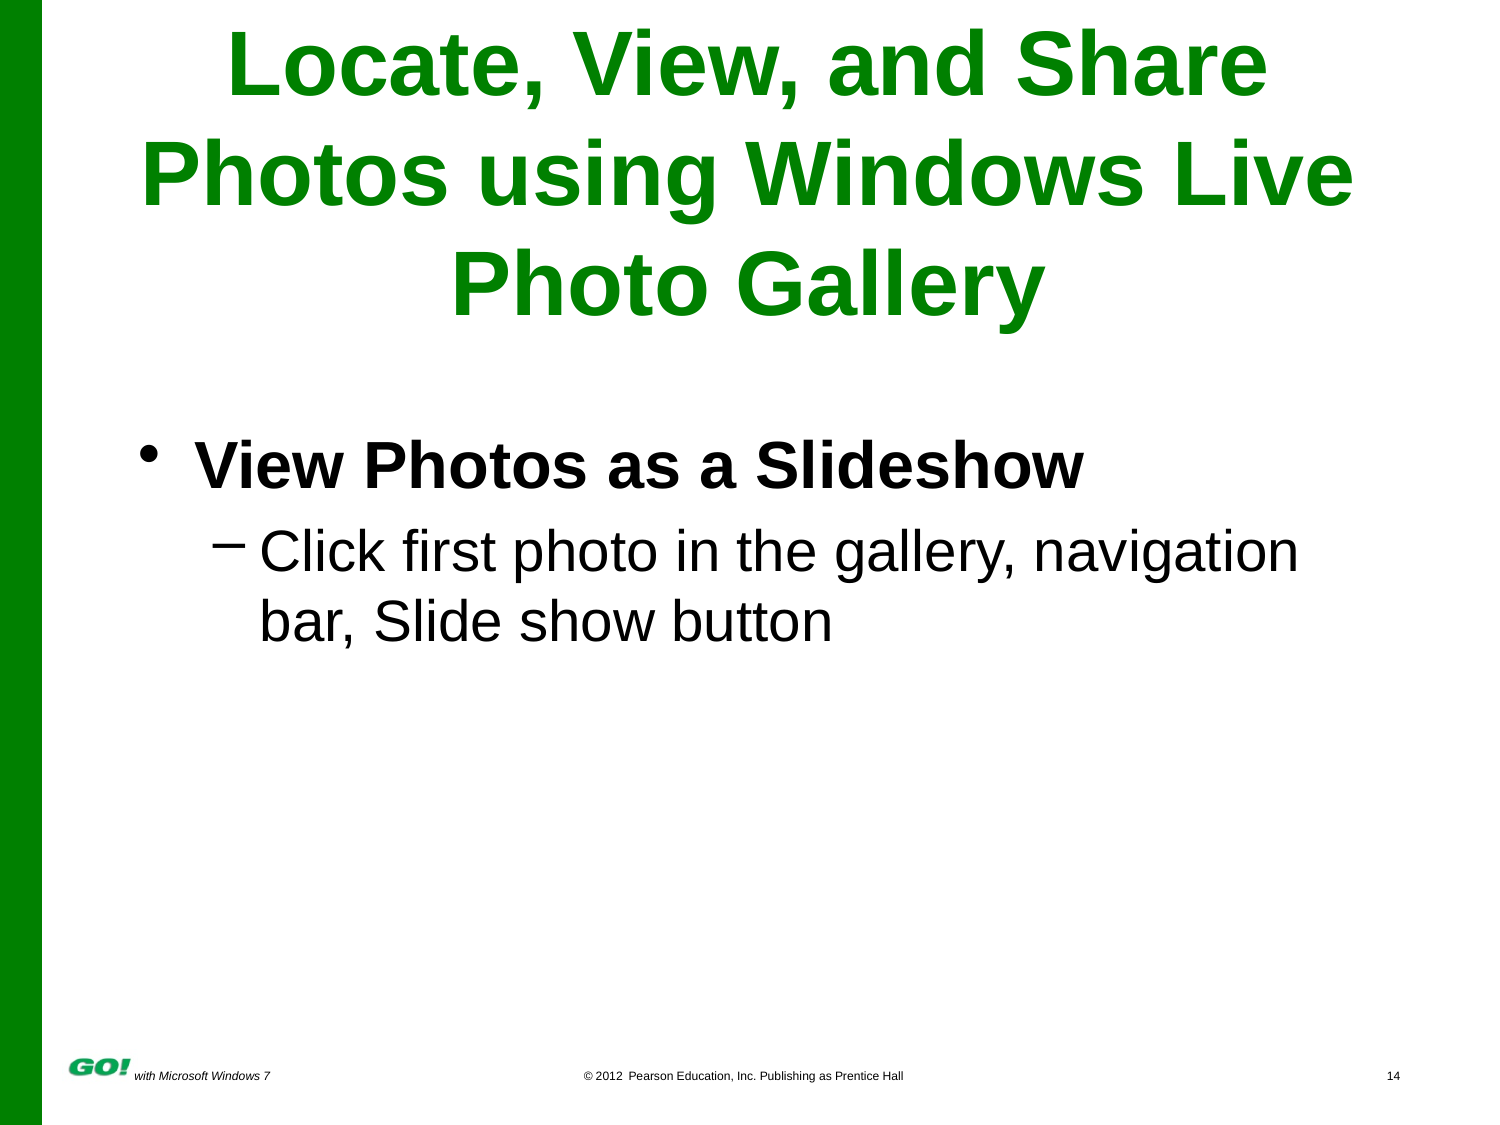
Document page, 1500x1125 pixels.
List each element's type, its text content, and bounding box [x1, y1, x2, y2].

list View Photos as a Slideshow Click first photo in the gallery, navigation bar, Slide show button [122, 413, 1399, 1073]
picture [62, 1049, 138, 1086]
title Locate, View, and Share Photos using Windows Live Photo Gallery [73, 45, 1424, 292]
